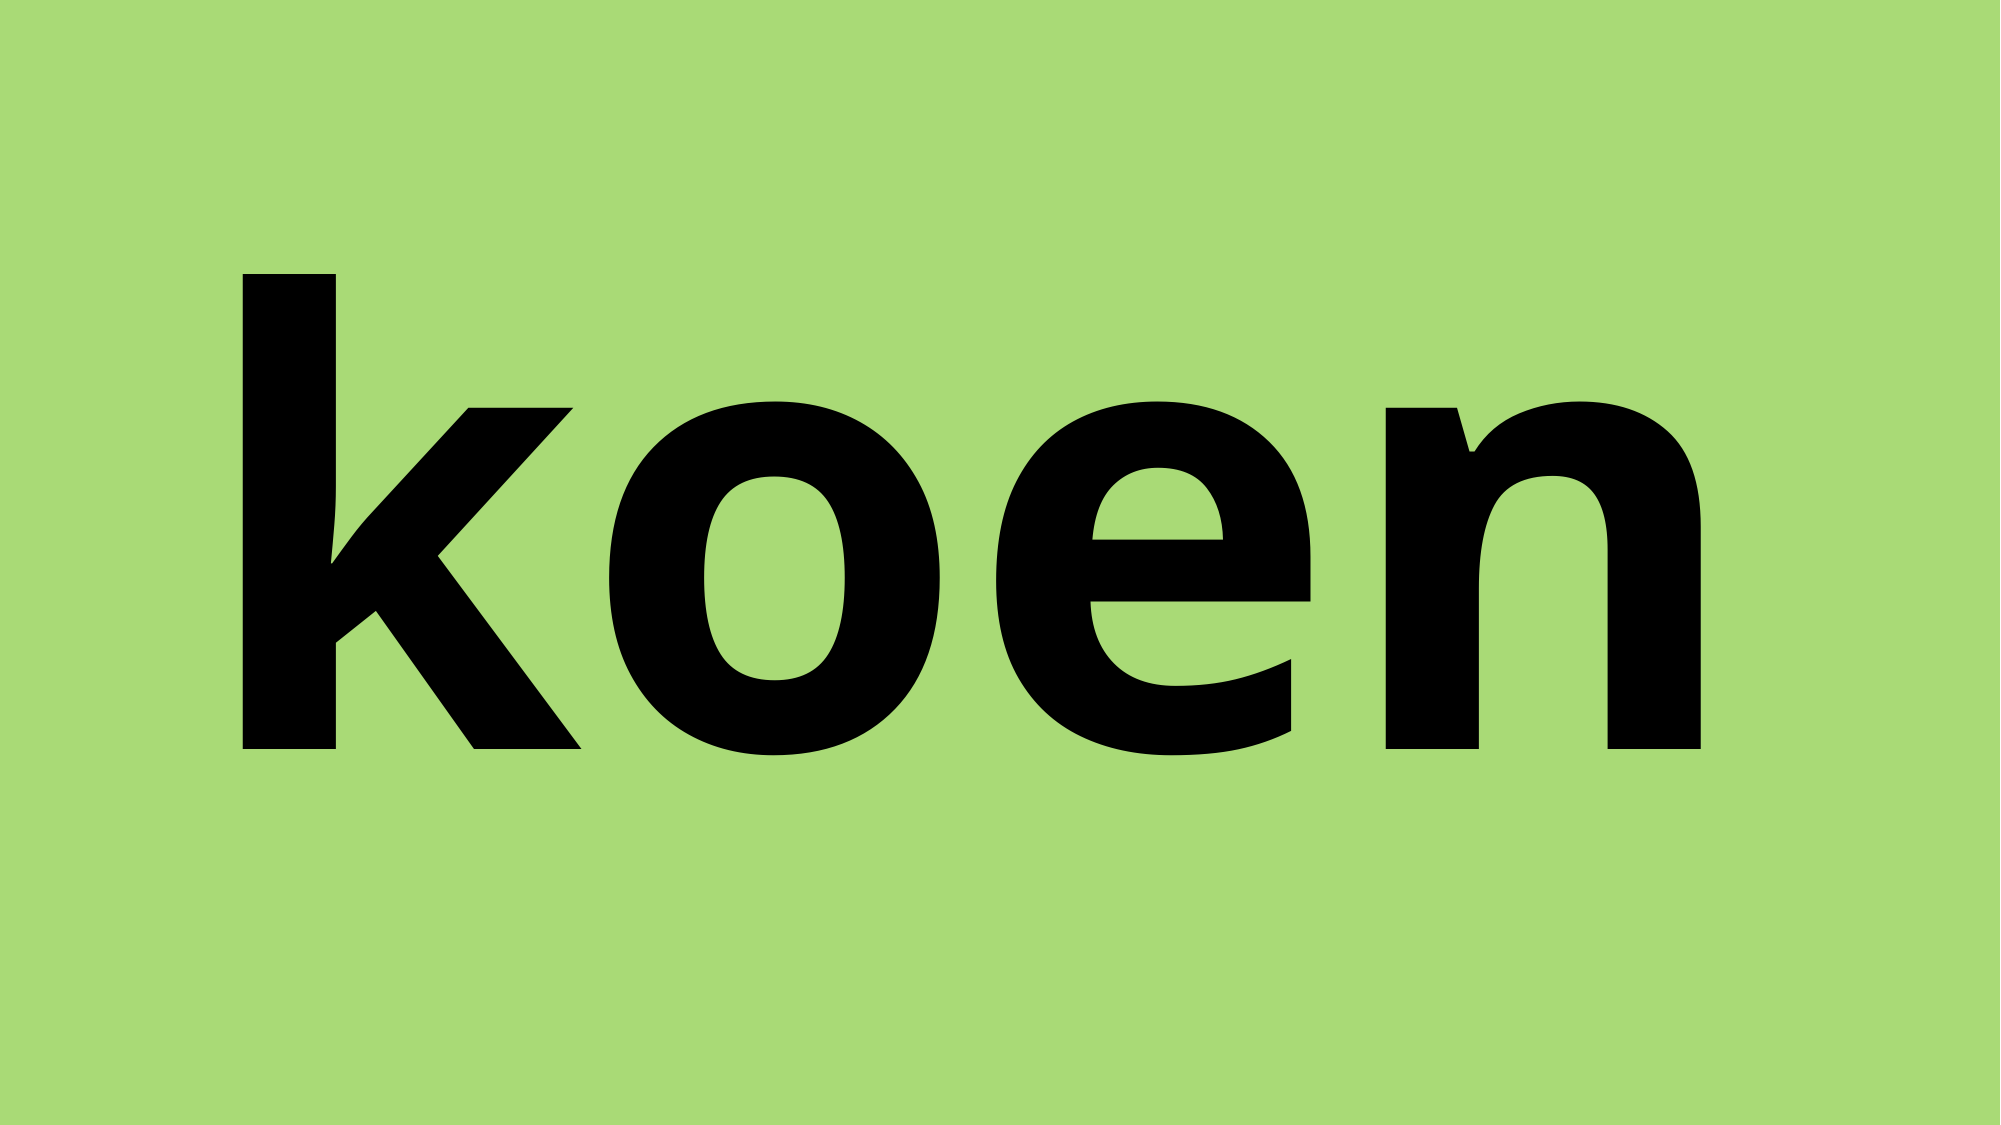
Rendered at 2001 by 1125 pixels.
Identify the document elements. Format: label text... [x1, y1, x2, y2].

title koen [109, 438, 1835, 656]
